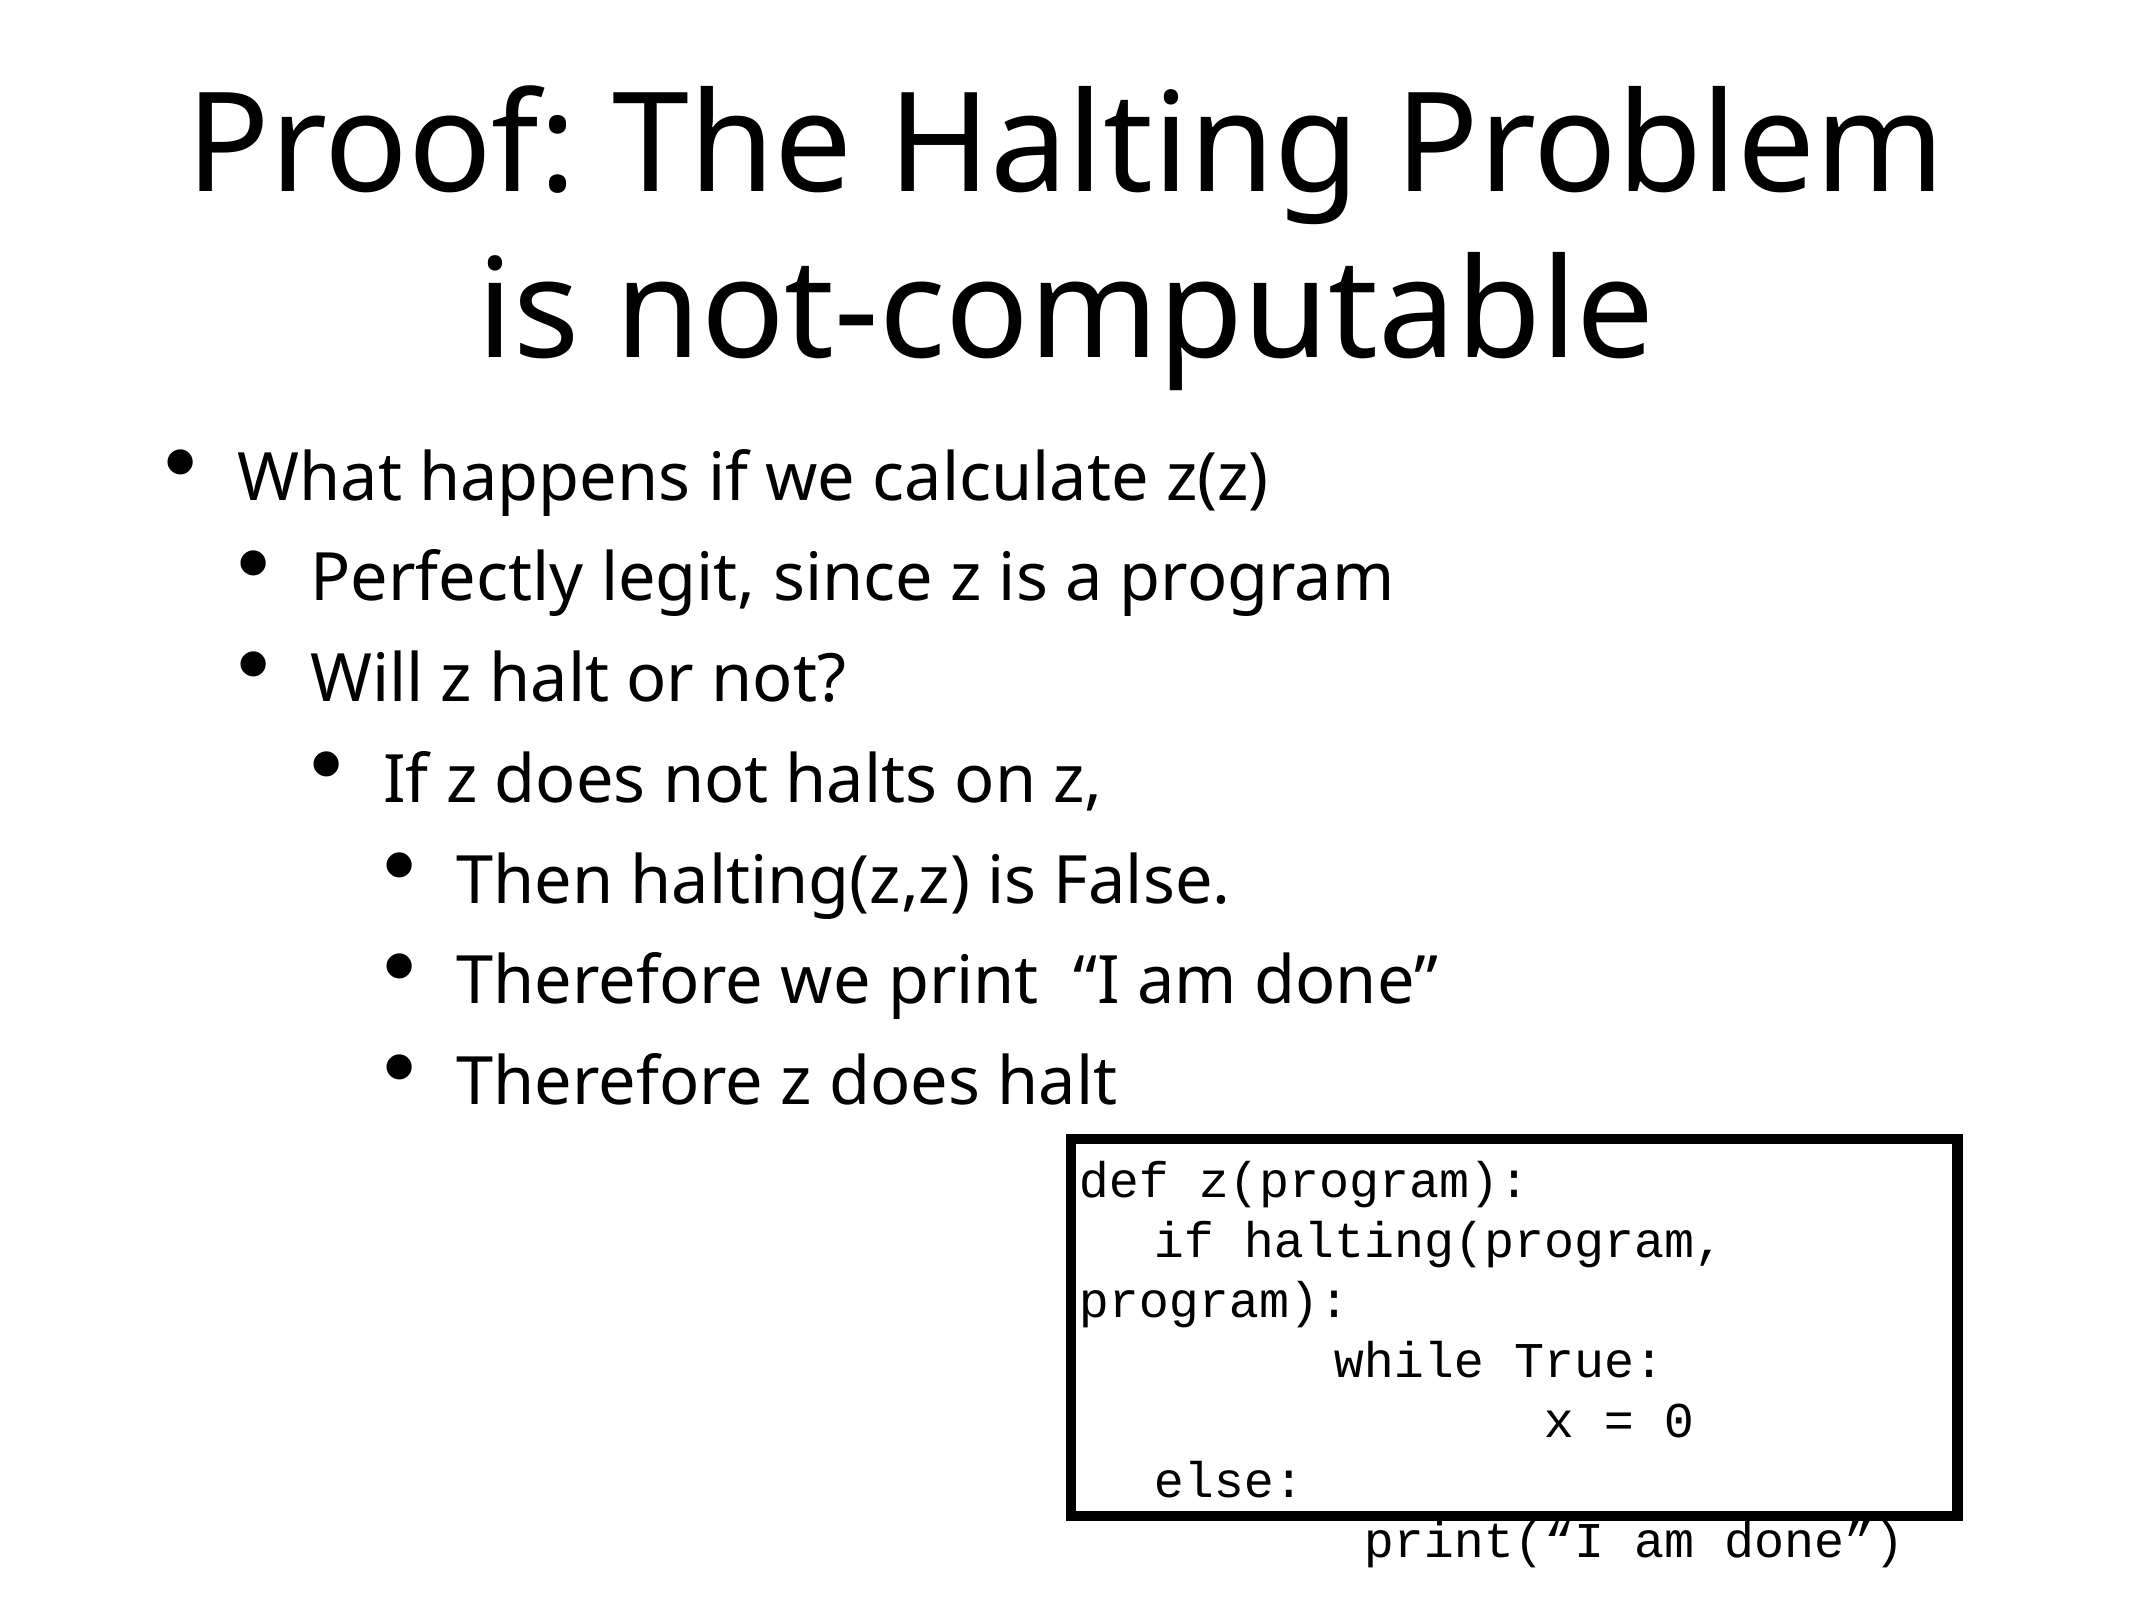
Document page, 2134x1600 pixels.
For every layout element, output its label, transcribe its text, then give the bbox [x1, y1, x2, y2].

text_box def z(program): if halting(program, program): while True: x = 0 else: print(“I am done”) [1070, 1139, 1958, 1516]
list What happens if we calculate z(z) Perfectly legit, since z is a program Will z halt or not? If z does not halts on z, Then halting(z,z) is False. Therefore we print “I am done” Therefore z does halt [155, 424, 1978, 1457]
title Proof: The Halting Problem is not-computable [155, 41, 1978, 397]
